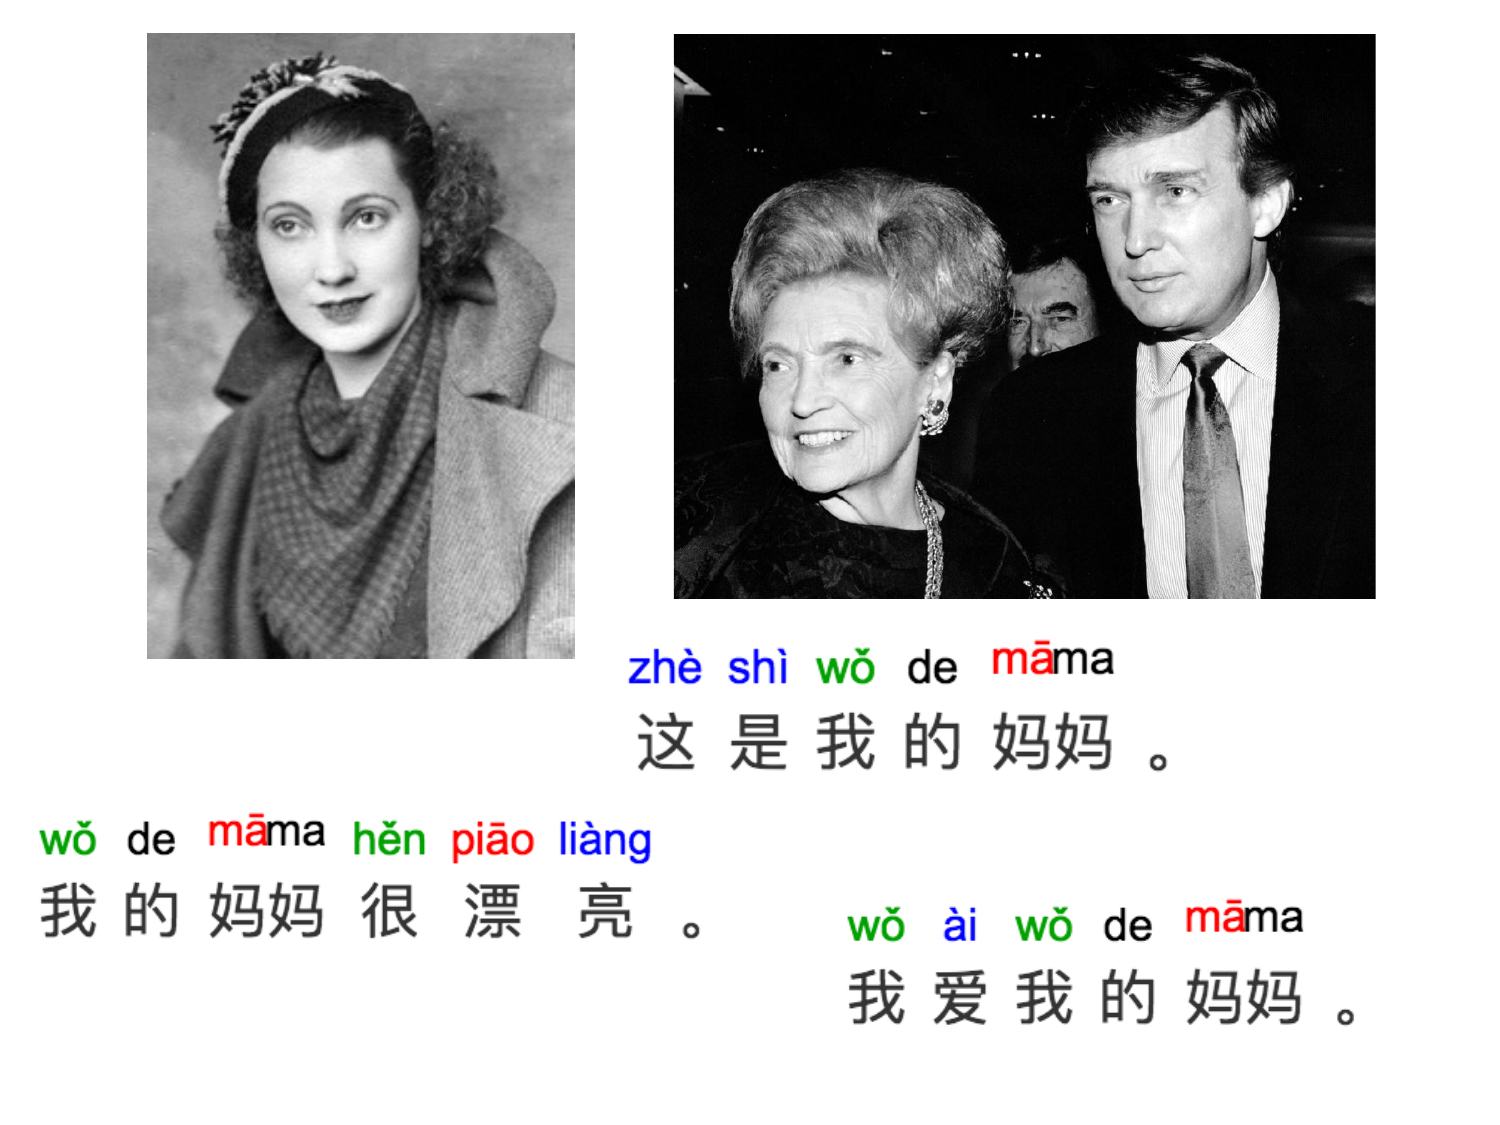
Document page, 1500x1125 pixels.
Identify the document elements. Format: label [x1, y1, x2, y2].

picture [827, 869, 1381, 1046]
picture [147, 33, 576, 660]
picture [28, 615, 1191, 977]
picture [673, 33, 1376, 599]
